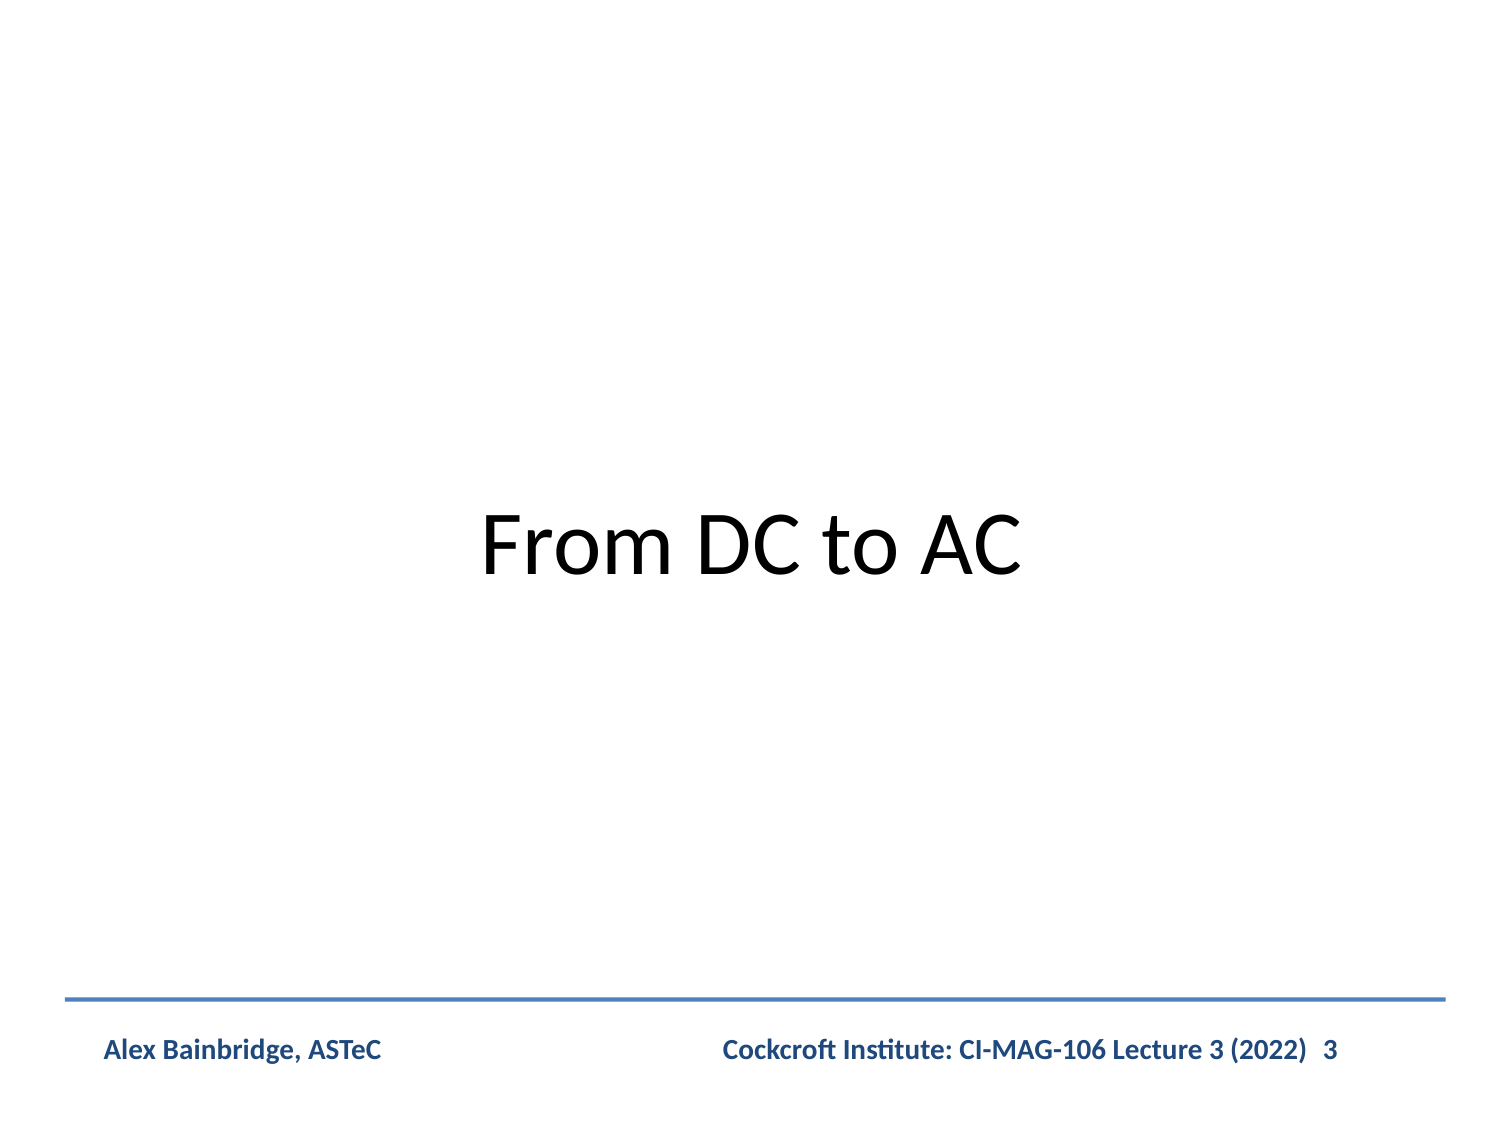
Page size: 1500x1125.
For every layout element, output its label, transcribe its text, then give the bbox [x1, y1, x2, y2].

title From DC to AC [76, 444, 1427, 632]
